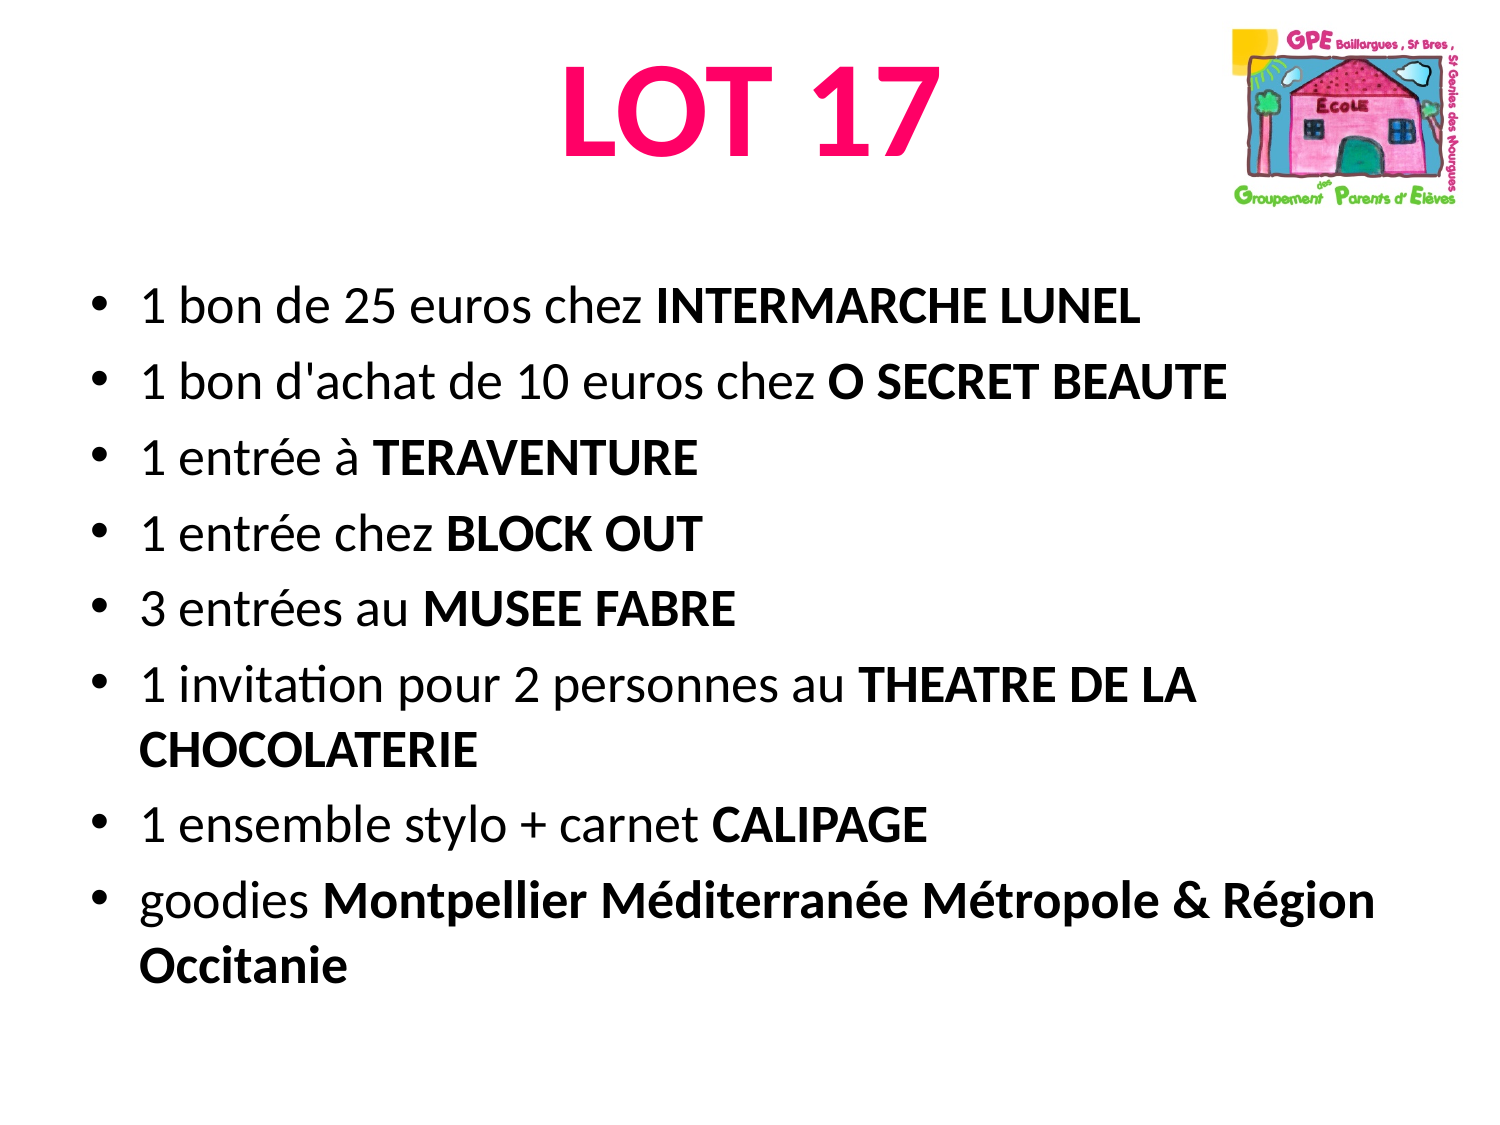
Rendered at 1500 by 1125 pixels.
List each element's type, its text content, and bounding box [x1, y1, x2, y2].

title LOT 17 [76, 7, 1427, 195]
picture [1222, 10, 1471, 225]
list 1 bon de 25 euros chez INTERMARCHE LUNEL 1 bon d'achat de 10 euros chez O SECRET BEAUTE 1 entrée à TERAVENTURE 1 entrée chez BLOCK OUT 3 entrées au MUSEE FABRE 1 invitation pour 2 personnes au THEATRE DE LA CHOCOLATERIE 1 ensemble stylo + carnet CALIPAGE goodies Montpellier Méditerranée Métropole & Région Occitanie [75, 262, 1425, 1005]
